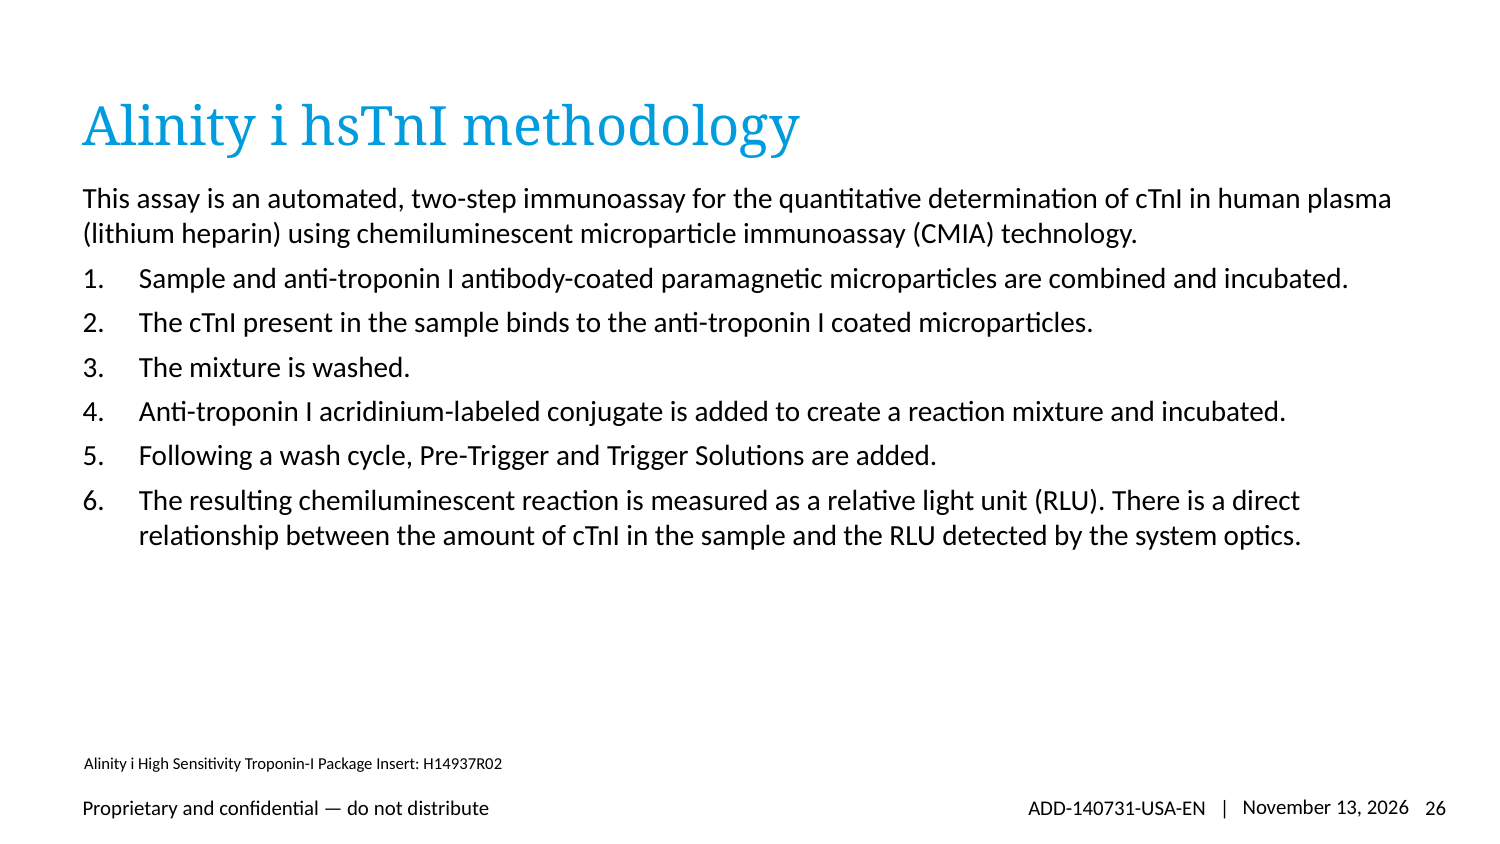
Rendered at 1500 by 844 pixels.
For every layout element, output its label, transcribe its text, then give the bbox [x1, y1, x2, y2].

text_box Alinity i High Sensitivity Troponin-I Package Insert: H14937R02 [69, 745, 820, 780]
list This assay is an automated, two-step immunoassay for the quantitative determination of cTnI in human plasma (lithium heparin) using chemiluminescent microparticle immunoassay (CMIA) technology. Sample and anti-troponin I antibody-coated paramagnetic microparticles are combined and incubated. The cTnI present in the sample binds to the anti-troponin I coated microparticles. The mixture is washed. Anti-troponin I acridinium-labeled conjugate is added to create a reaction mixture and incubated. Following a wash cycle, Pre-Trigger and Trigger Solutions are added. The resulting chemiluminescent reaction is measured as a relative light unit (RLU). There is a direct relationship between the amount of cTnI in the sample and the RLU detected by the system optics. [82, 179, 1418, 588]
slide_number 26 [1411, 782, 1460, 827]
footer ADD-140731-USA-EN | [494, 782, 1230, 827]
title Alinity i hsTnI methodology [82, 98, 1418, 157]
text_box August 14, 2023 [1242, 793, 1438, 827]
